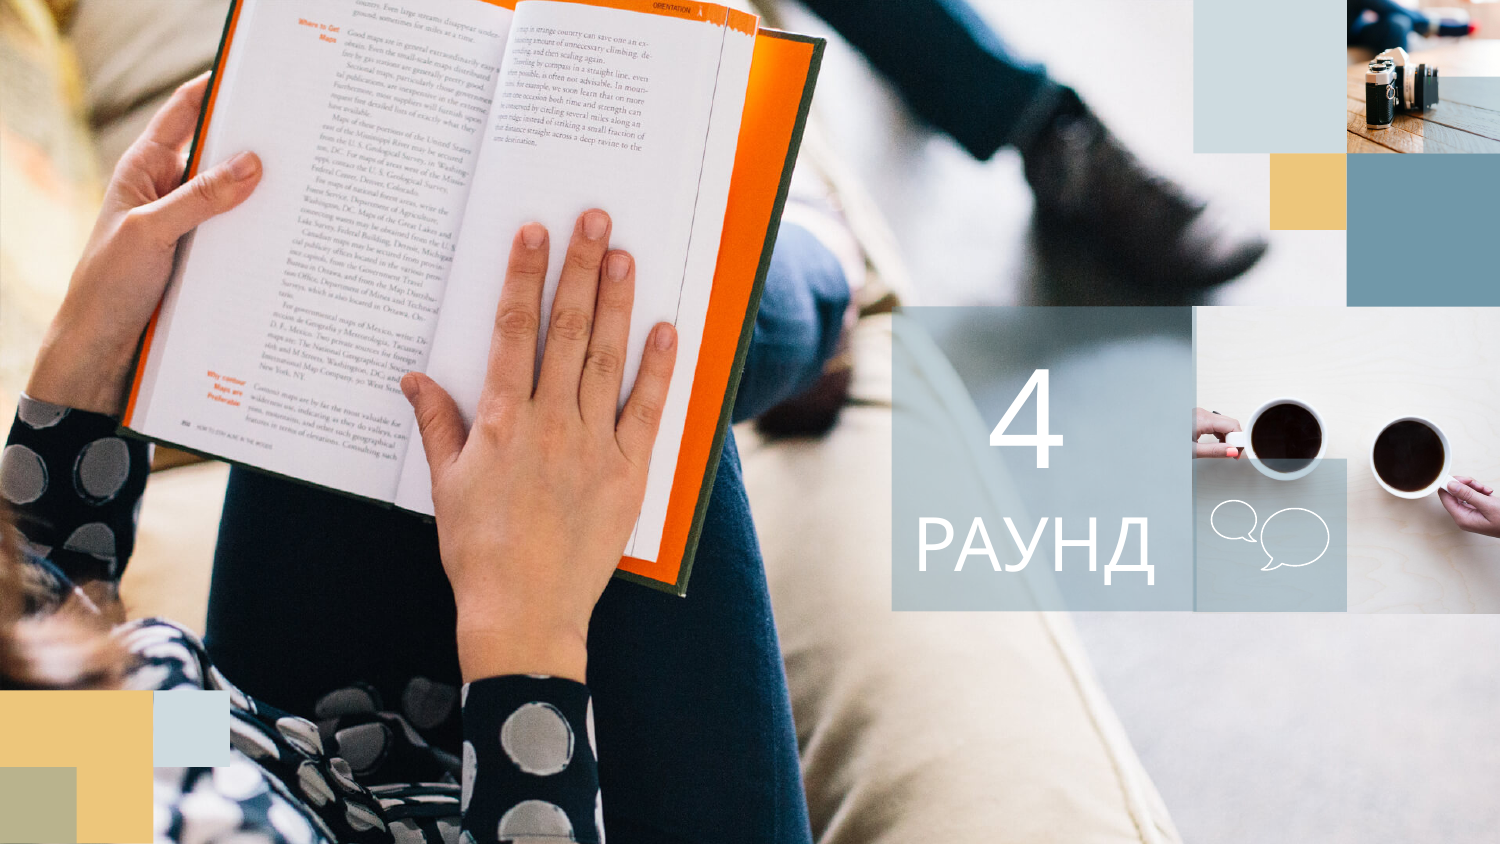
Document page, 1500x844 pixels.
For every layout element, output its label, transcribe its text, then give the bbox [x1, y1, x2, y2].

text_box 4 РАУНД [891, 306, 1197, 612]
picture [0, 0, 1500, 844]
picture [1347, 0, 1500, 153]
